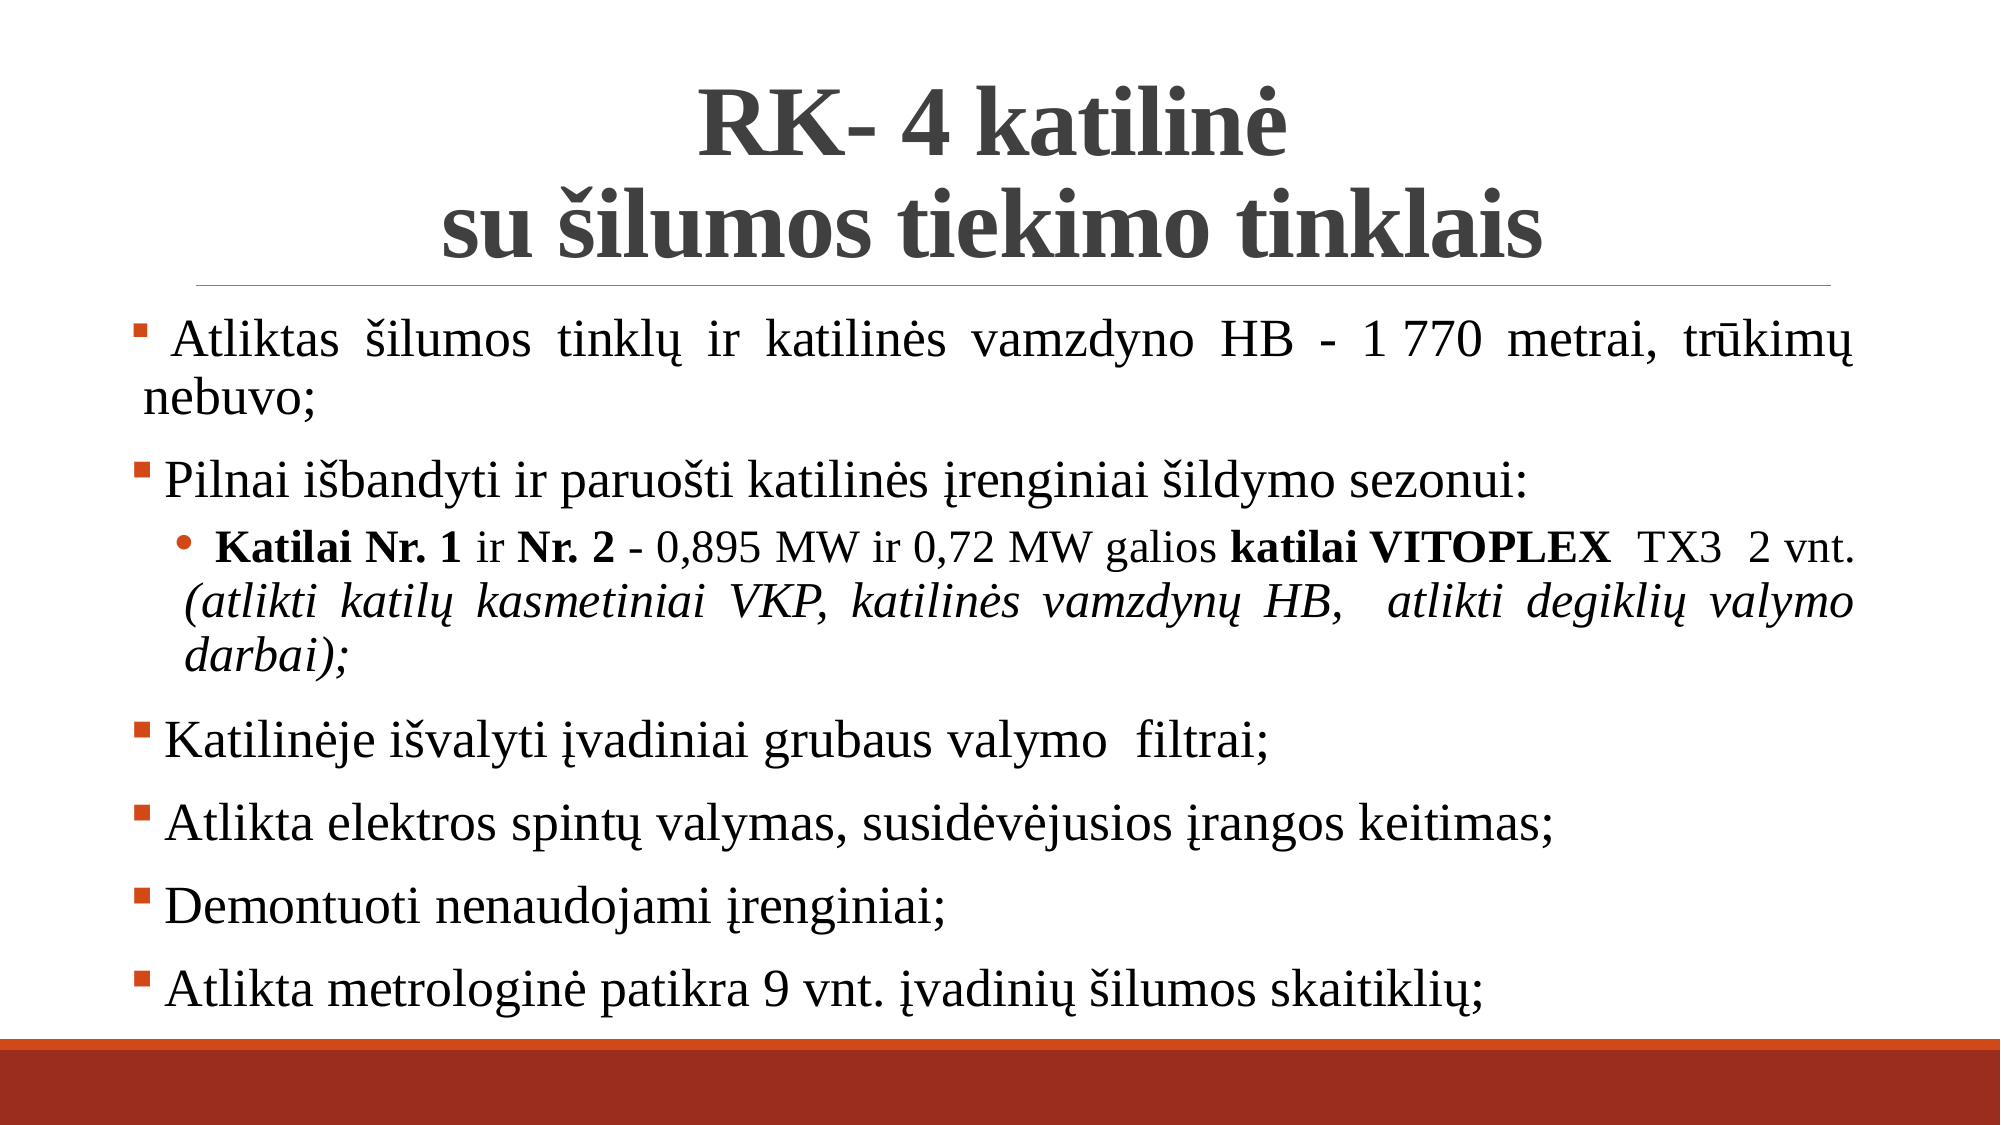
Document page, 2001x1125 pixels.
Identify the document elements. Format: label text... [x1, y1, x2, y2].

list Atliktas šilumos tinklų ir katilinės vamzdyno HB - 1 770 metrai, trūkimų nebuvo; Pilnai išbandyti ir paruošti katilinės įrenginiai šildymo sezonui: Katilai Nr. 1 ir Nr. 2 - 0,895 MW ir 0,72 MW galios katilai VITOPLEX TX3 2 vnt. (atlikti katilų kasmetiniai VKP, katilinės vamzdynų HB, atlikti degiklių valymo darbai); Katilinėje išvalyti įvadiniai grubaus valymo filtrai; Atlikta elektros spintų valymas, susidėvėjusios įrangos keitimas; Demontuoti nenaudojami įrenginiai; Atlikta metrologinė patikra 9 vnt. įvadinių šilumos skaitiklių; [130, 302, 1857, 1034]
title RK- 4 katilinė su šilumos tiekimo tinklais [180, 47, 1830, 285]
